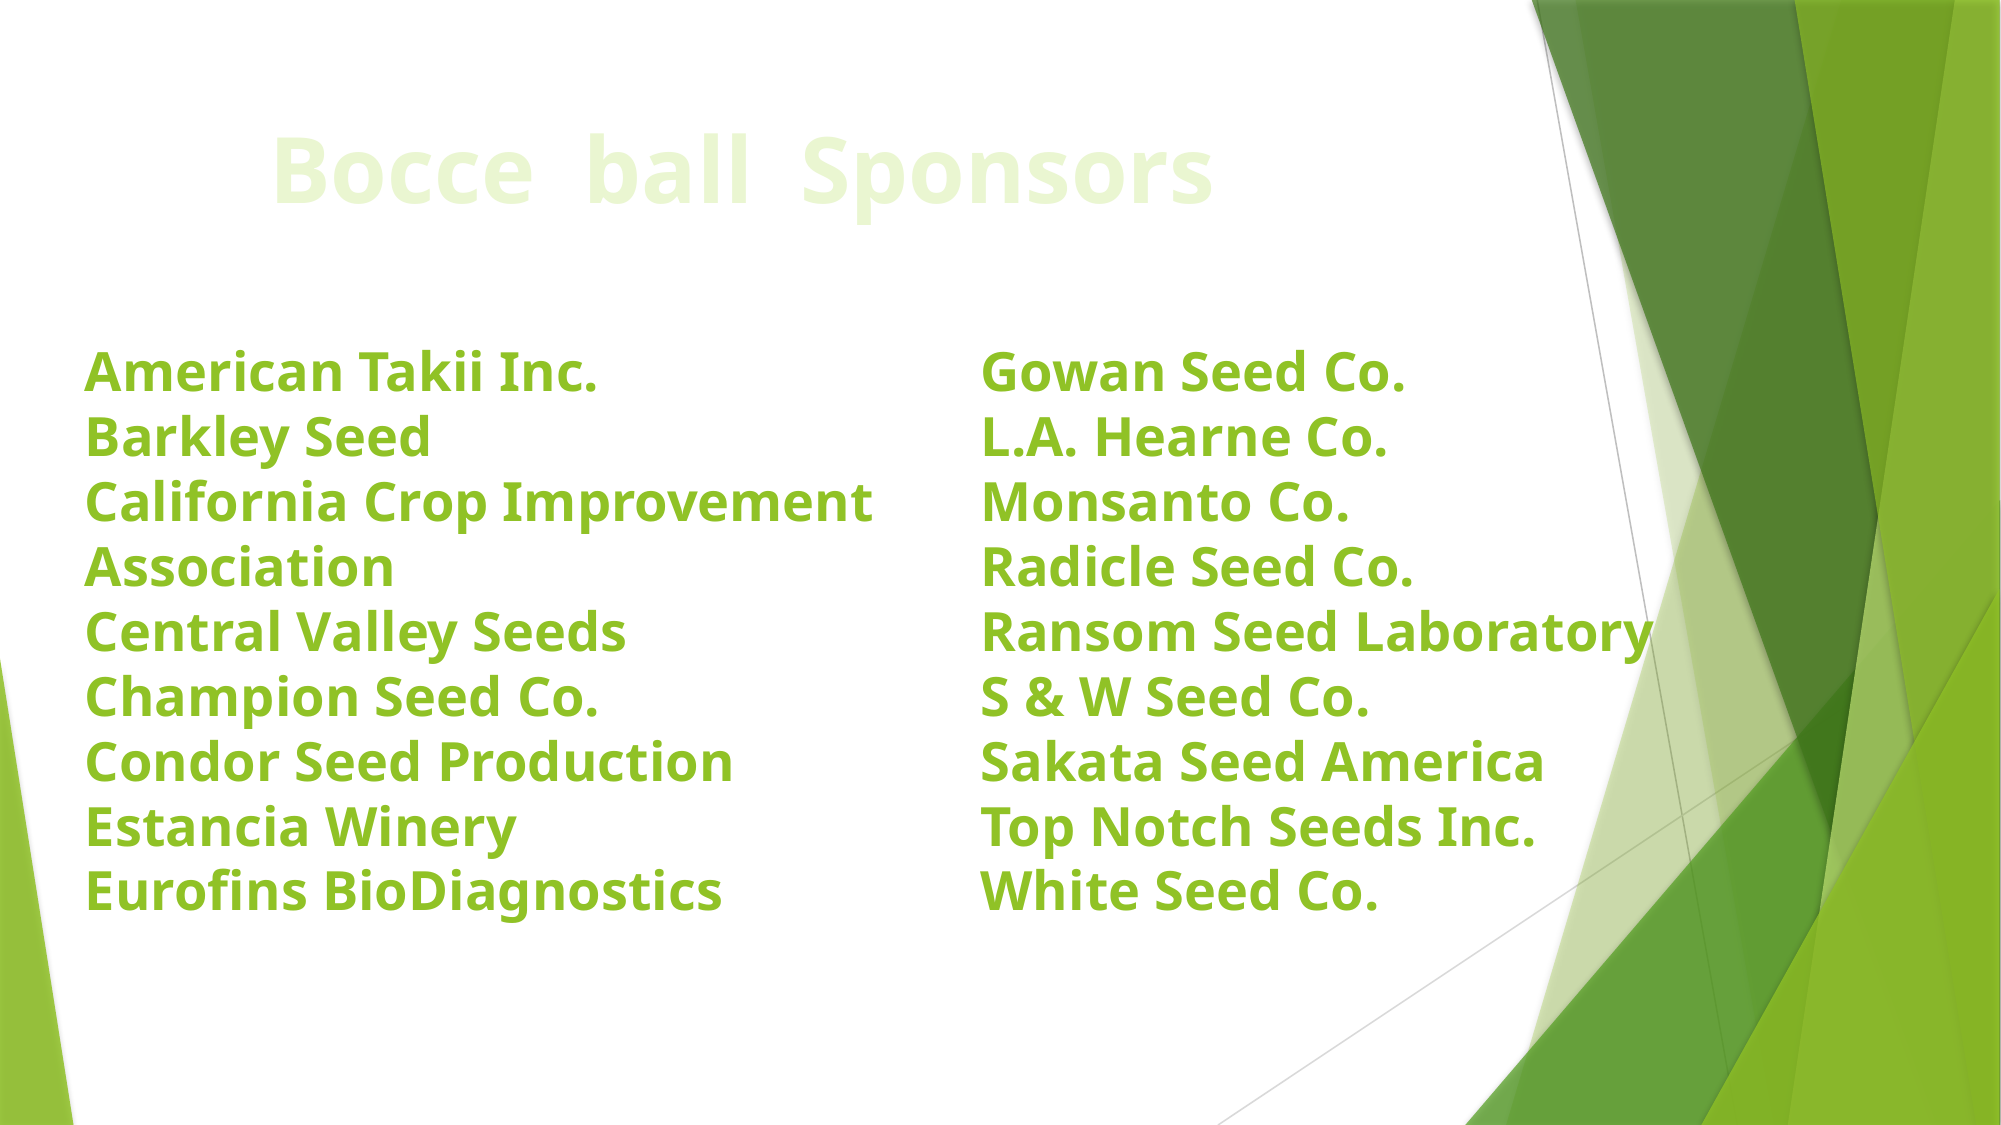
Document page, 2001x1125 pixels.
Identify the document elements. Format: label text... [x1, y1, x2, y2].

title American Takii Inc. Barkley Seed California Crop Improvement Association Central Valley Seeds Champion Seed Co. Condor Seed Production Estancia Winery Eurofins BioDiagnostics Gowan Seed Co. L.A. Hearne Co. Monsanto Co. Radicle Seed Co. Ransom Seed Laboratory S & W Seed Co. Sakata Seed America Top Notch Seeds Inc. White Seed Co. [69, 329, 1891, 1017]
text_box Bocce ball Sponsors [254, 104, 1232, 230]
